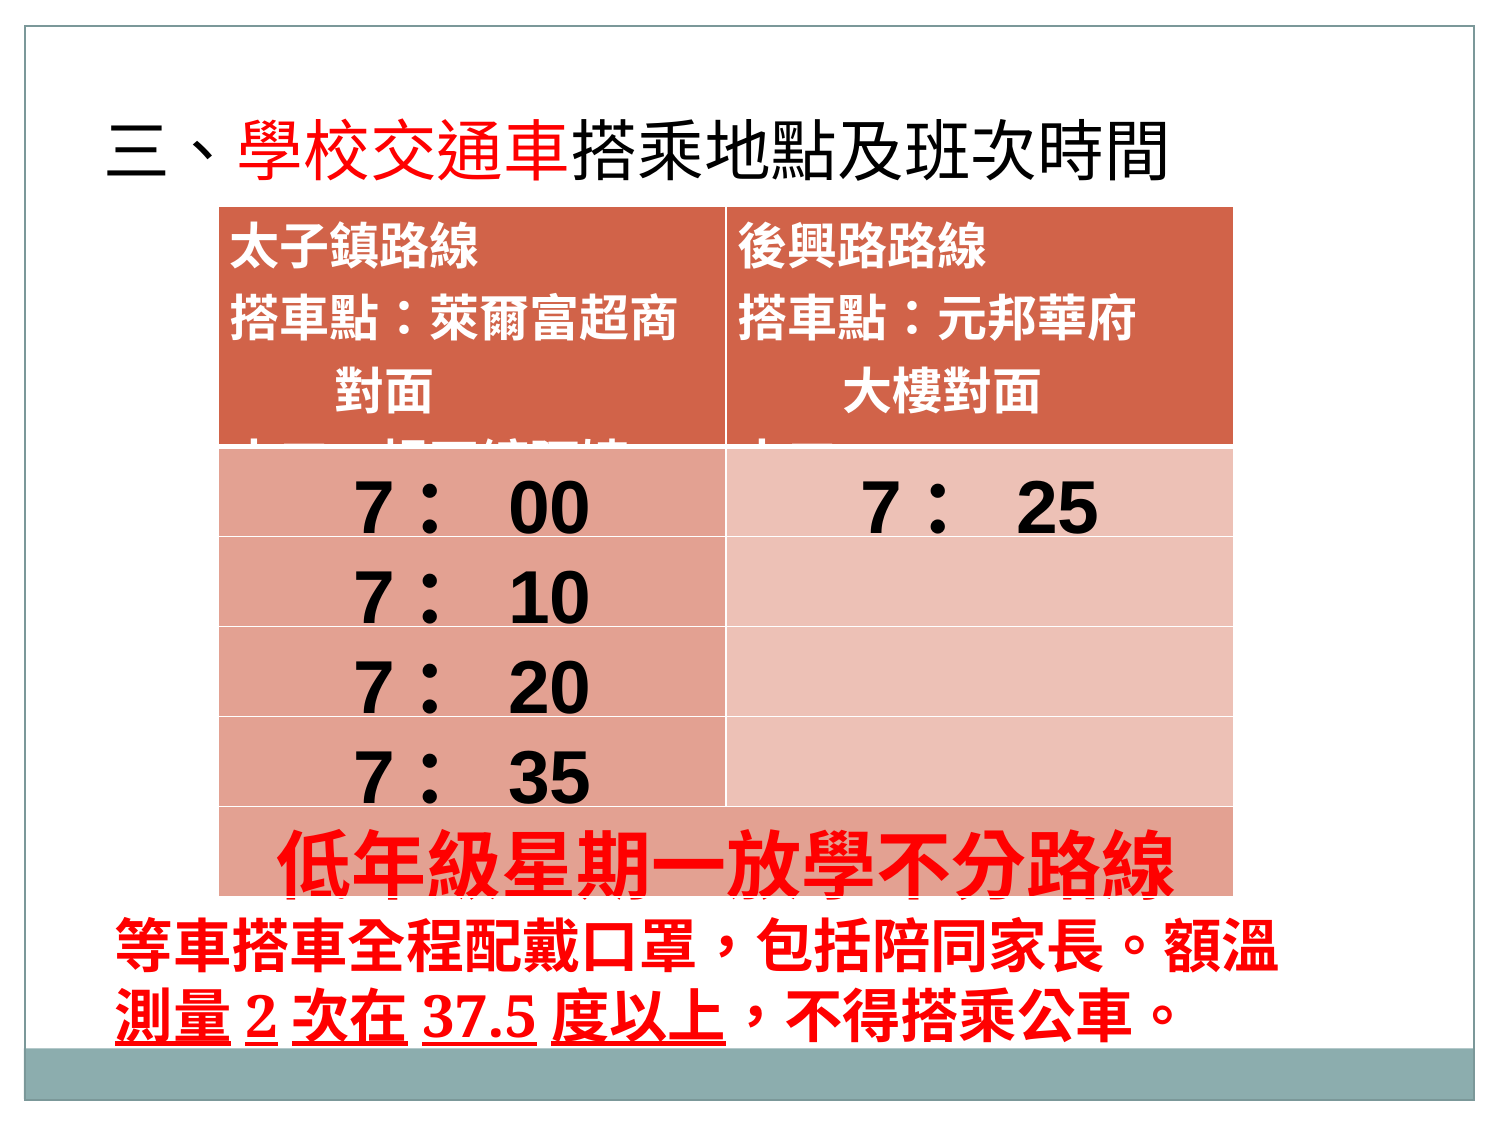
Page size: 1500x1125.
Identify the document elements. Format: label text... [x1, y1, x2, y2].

table_header 後興路路線 搭車點：元邦華府 大樓對面 志工：吳錦宗、簡月娥 [727, 207, 1233, 444]
table_cell 7：25 [727, 449, 1233, 536]
text_box 等車搭車全程配戴口罩，包括陪同家長。額溫測量2次在37.5度以上，不得搭乘公車。 [100, 901, 1353, 1056]
table_cell 7：20 [219, 627, 725, 716]
table_cell 低年級星期一放學不分路線 [219, 807, 1233, 896]
table_cell [727, 537, 1233, 626]
table_header 太子鎮路線 搭車點：萊爾富超商 對面 志工：楊不纏阿姨 [219, 207, 725, 444]
text_box 三、學校交通車搭乘地點及班次時間 [88, 101, 1365, 837]
table_cell 7：10 [219, 537, 725, 626]
table_cell 7：35 [219, 717, 725, 806]
table_cell [727, 717, 1233, 806]
table_cell [727, 627, 1233, 716]
table_cell 7：00 [219, 449, 725, 536]
